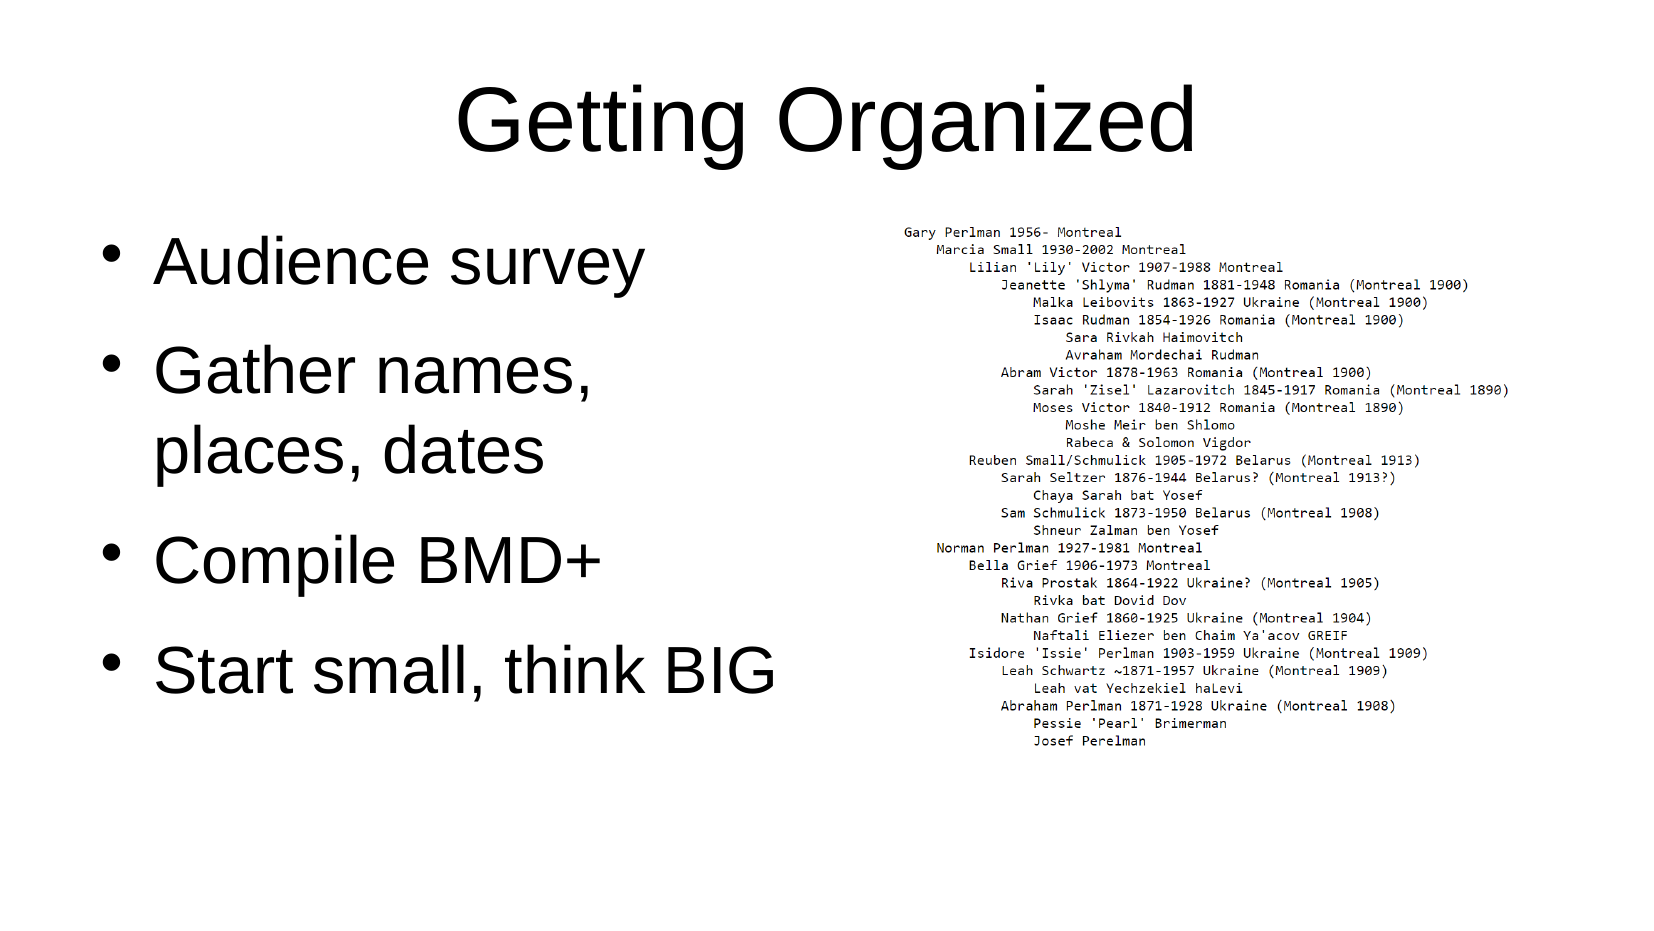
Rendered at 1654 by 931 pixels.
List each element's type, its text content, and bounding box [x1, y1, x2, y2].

picture [896, 217, 1521, 758]
text_box Getting Organized [82, 37, 1571, 193]
text_box Audience survey Gather names, places, dates Compile BMD+ Start small, think BIG [82, 217, 809, 757]
